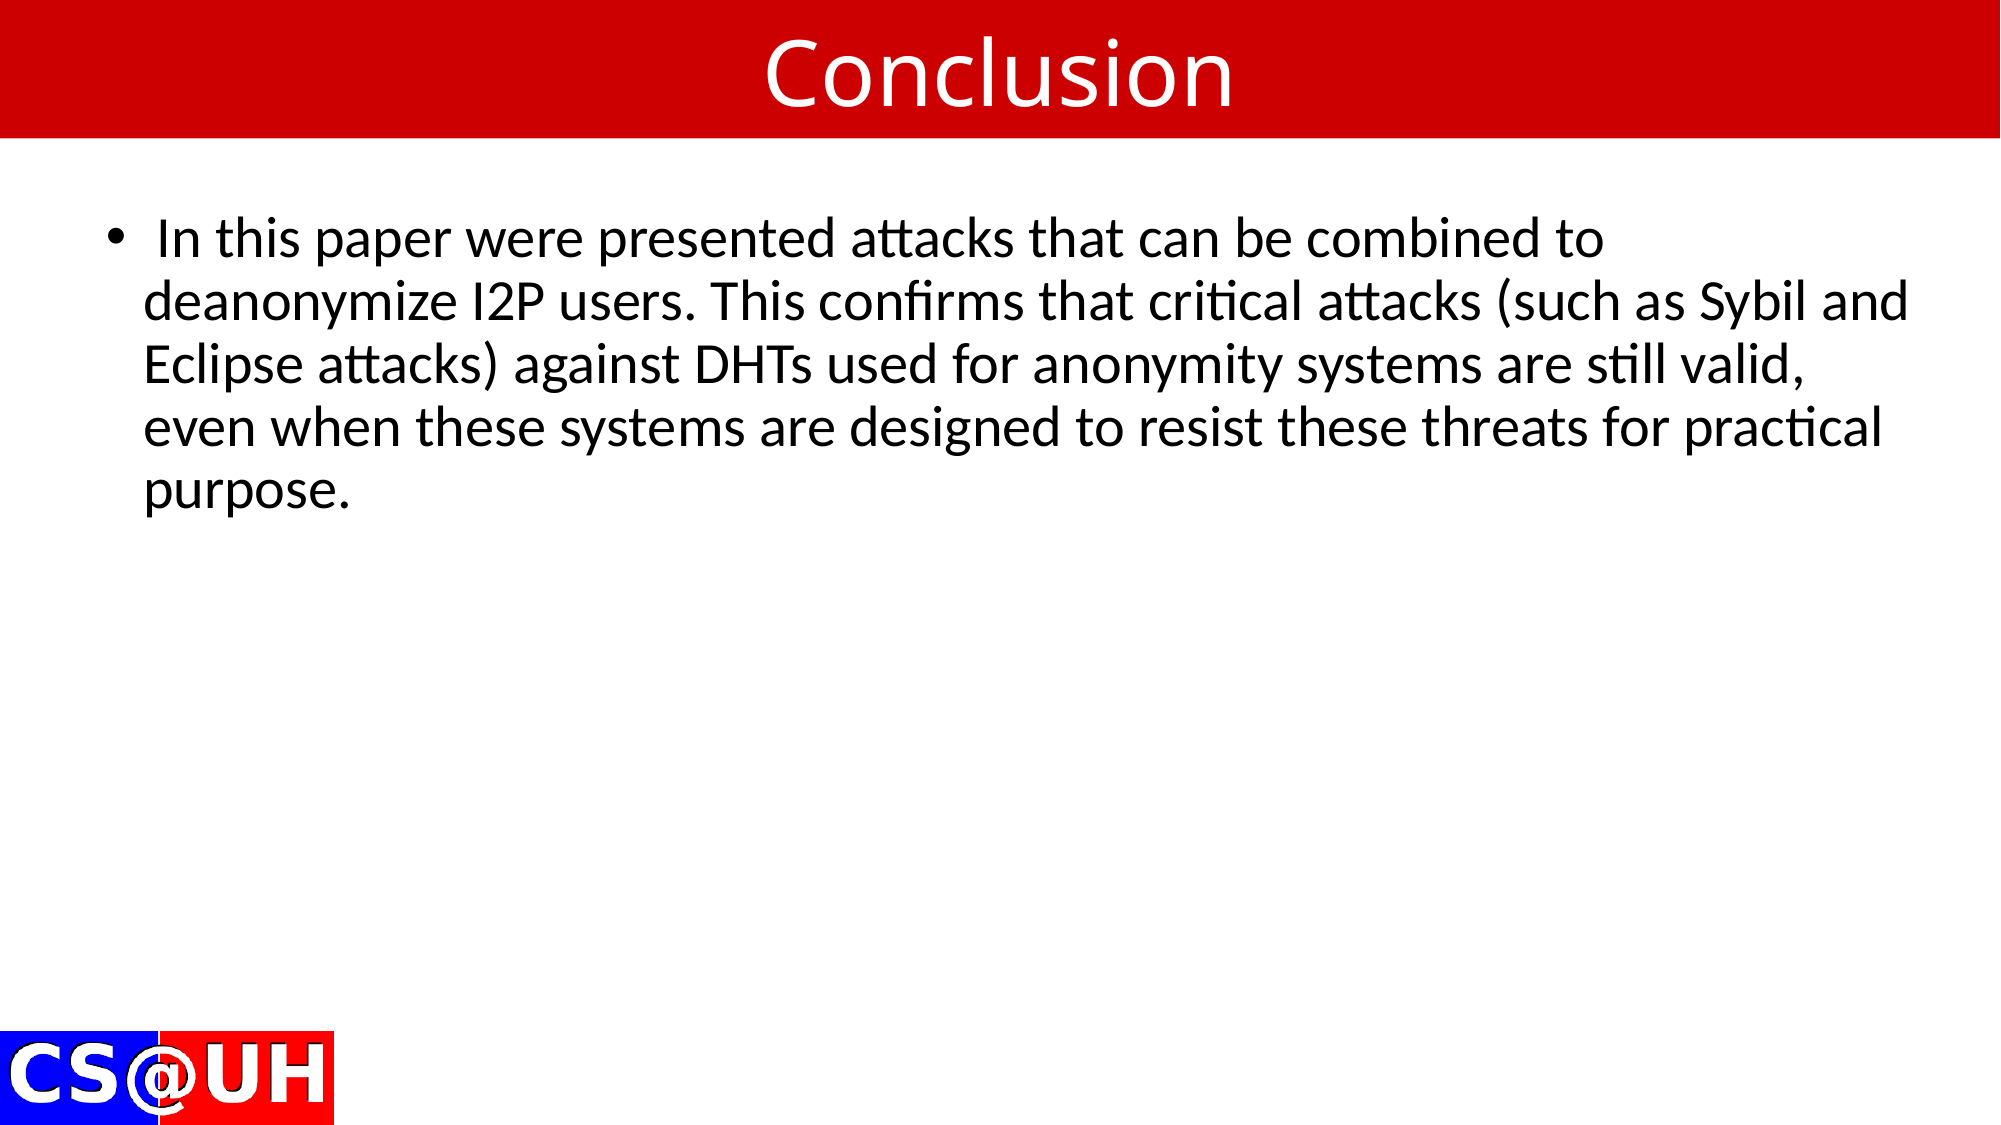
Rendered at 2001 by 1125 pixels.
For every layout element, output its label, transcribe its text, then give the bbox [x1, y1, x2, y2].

picture [0, 1031, 334, 1125]
text_box In this paper were presented attacks that can be combined to deanonymize I2P users. This conﬁrms that critical attacks (such as Sybil and Eclipse attacks) against DHTs used for anonymity systems are still valid, even when these systems are designed to resist these threats for practical purpose. [90, 199, 1929, 938]
text_box Conclusion [0, 0, 2000, 139]
